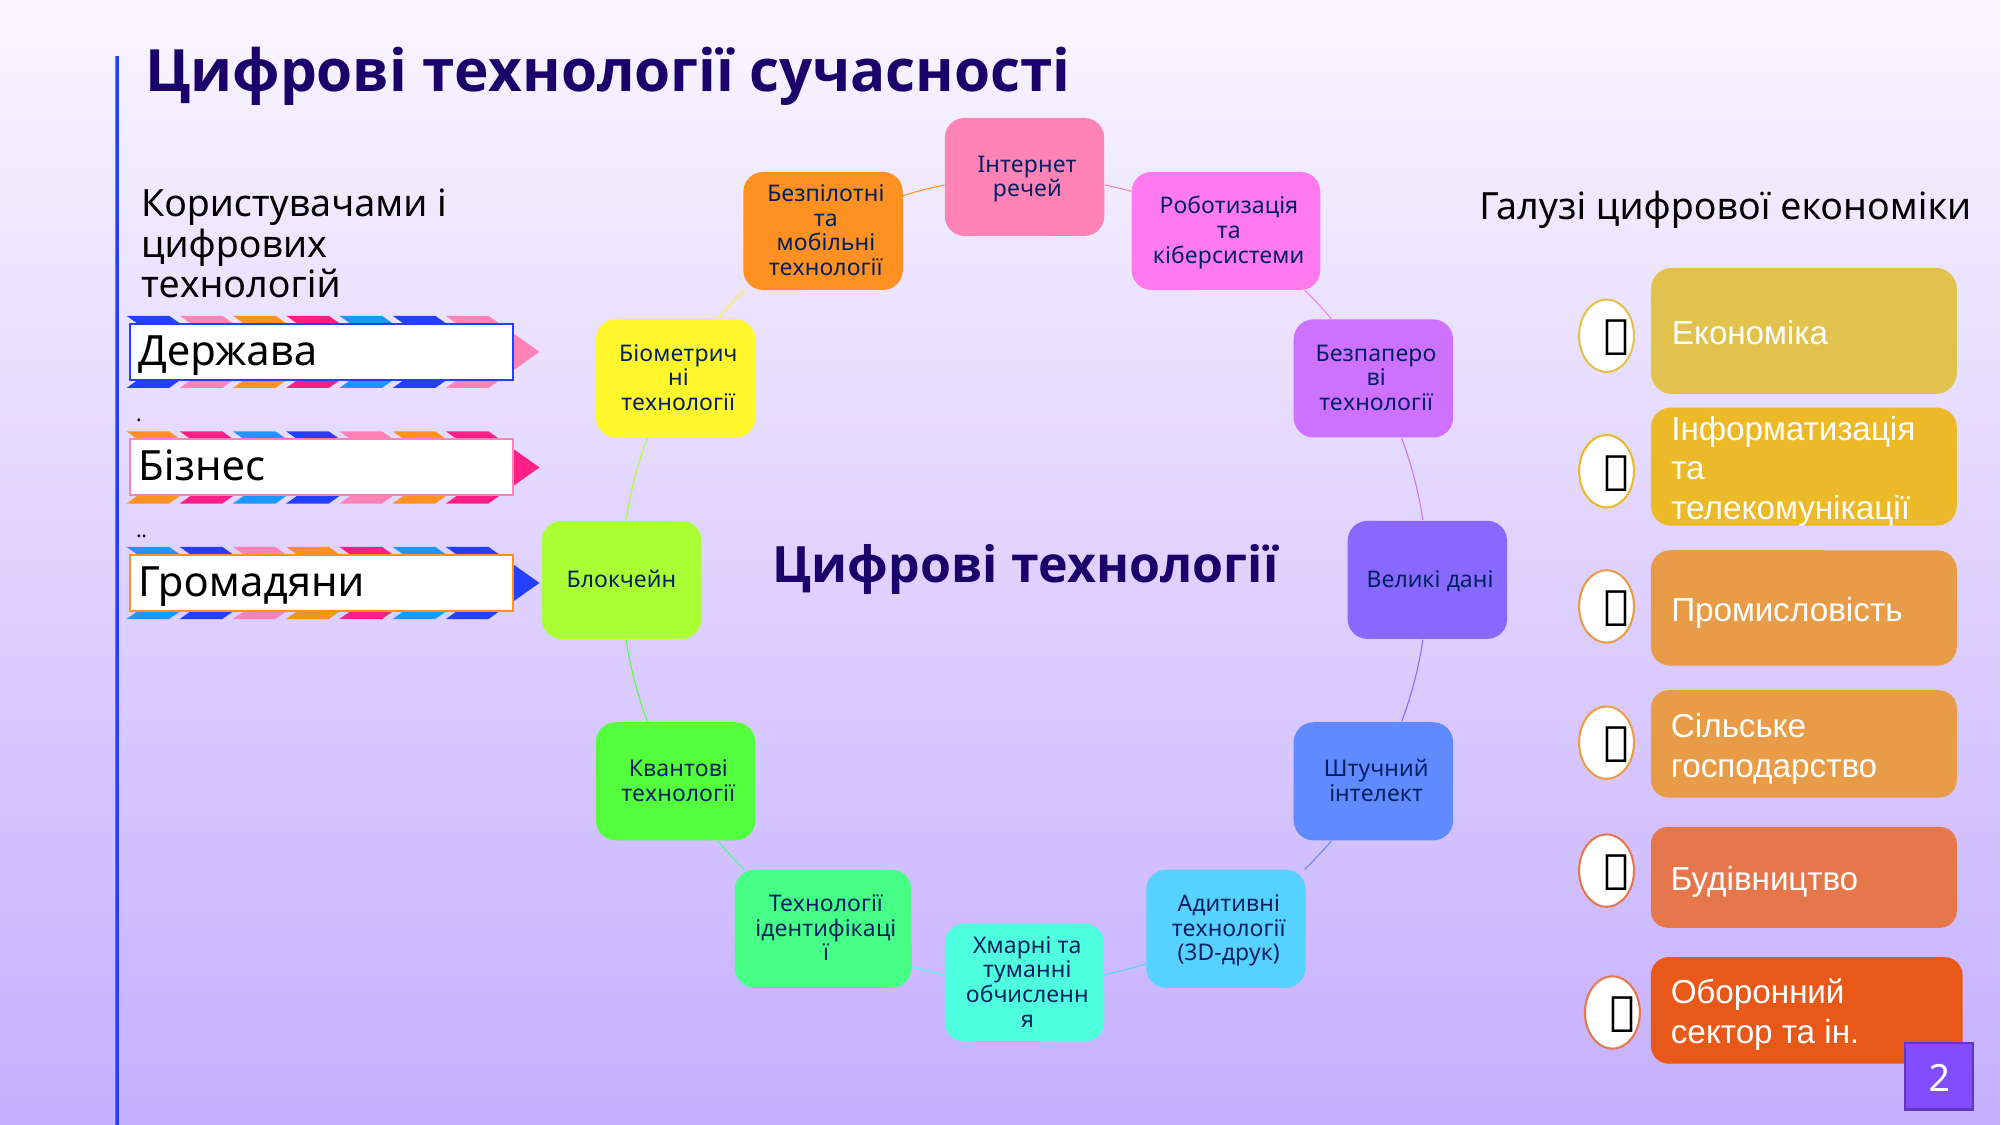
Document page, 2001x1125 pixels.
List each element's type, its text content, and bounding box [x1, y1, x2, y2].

text_box  [1585, 1025, 1640, 1050]
text_box Будівництво [1692, 825, 1958, 929]
text_box Інформатизація та телекомунікації [1692, 406, 1958, 527]
text_box Економіка [1692, 266, 1958, 395]
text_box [357, 135, 1692, 1025]
text_box Цифрові технології сучасності [130, 25, 1086, 110]
text_box 2 [1904, 1042, 1974, 1111]
text_box Галузі цифрової економіки [1692, 174, 1987, 235]
text_box Промисловість [1692, 549, 1958, 667]
text_box Оборонний сектор та ін. [1649, 956, 1964, 1065]
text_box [123, 174, 545, 726]
text_box Сільське господарство [1692, 689, 1958, 799]
